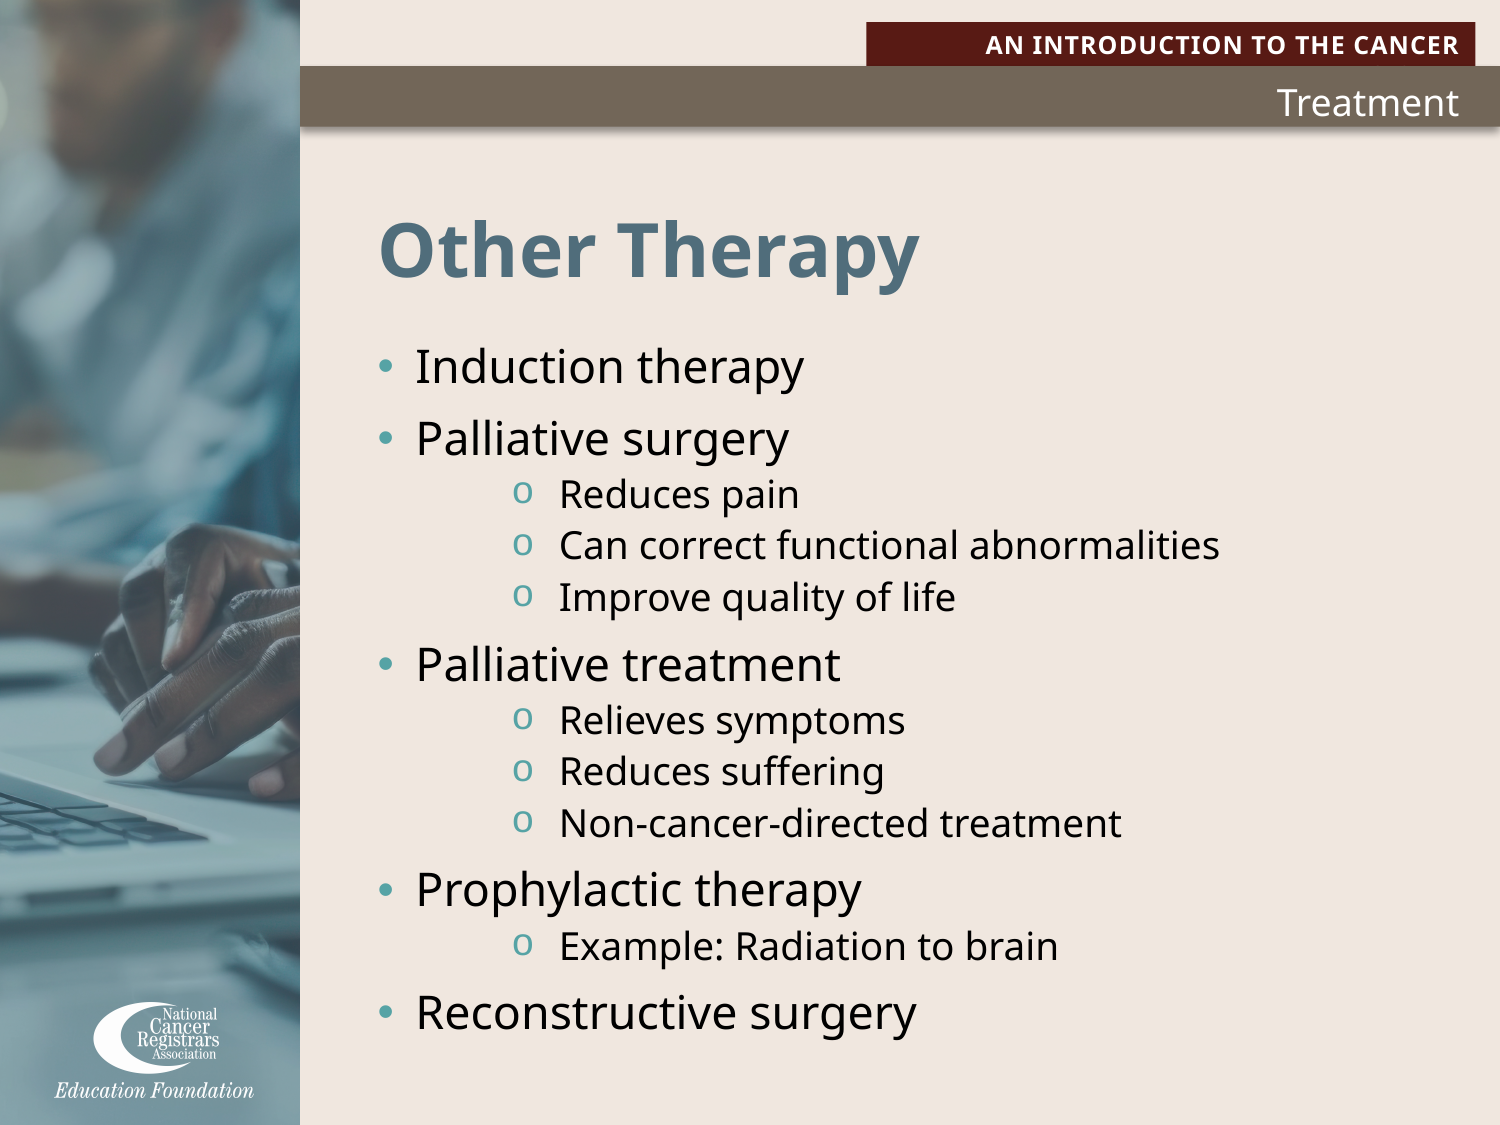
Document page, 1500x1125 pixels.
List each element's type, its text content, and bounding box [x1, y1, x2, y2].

picture [54, 1002, 254, 1098]
list Induction therapy Palliative surgery Reduces pain Can correct functional abnormalities Improve quality of life Palliative treatment Relieves symptoms Reduces suffering Non-cancer-directed treatment Prophylactic therapy Example: Radiation to brain Reconstructive surgery [362, 336, 1397, 1050]
title Other Therapy [362, 149, 1397, 336]
